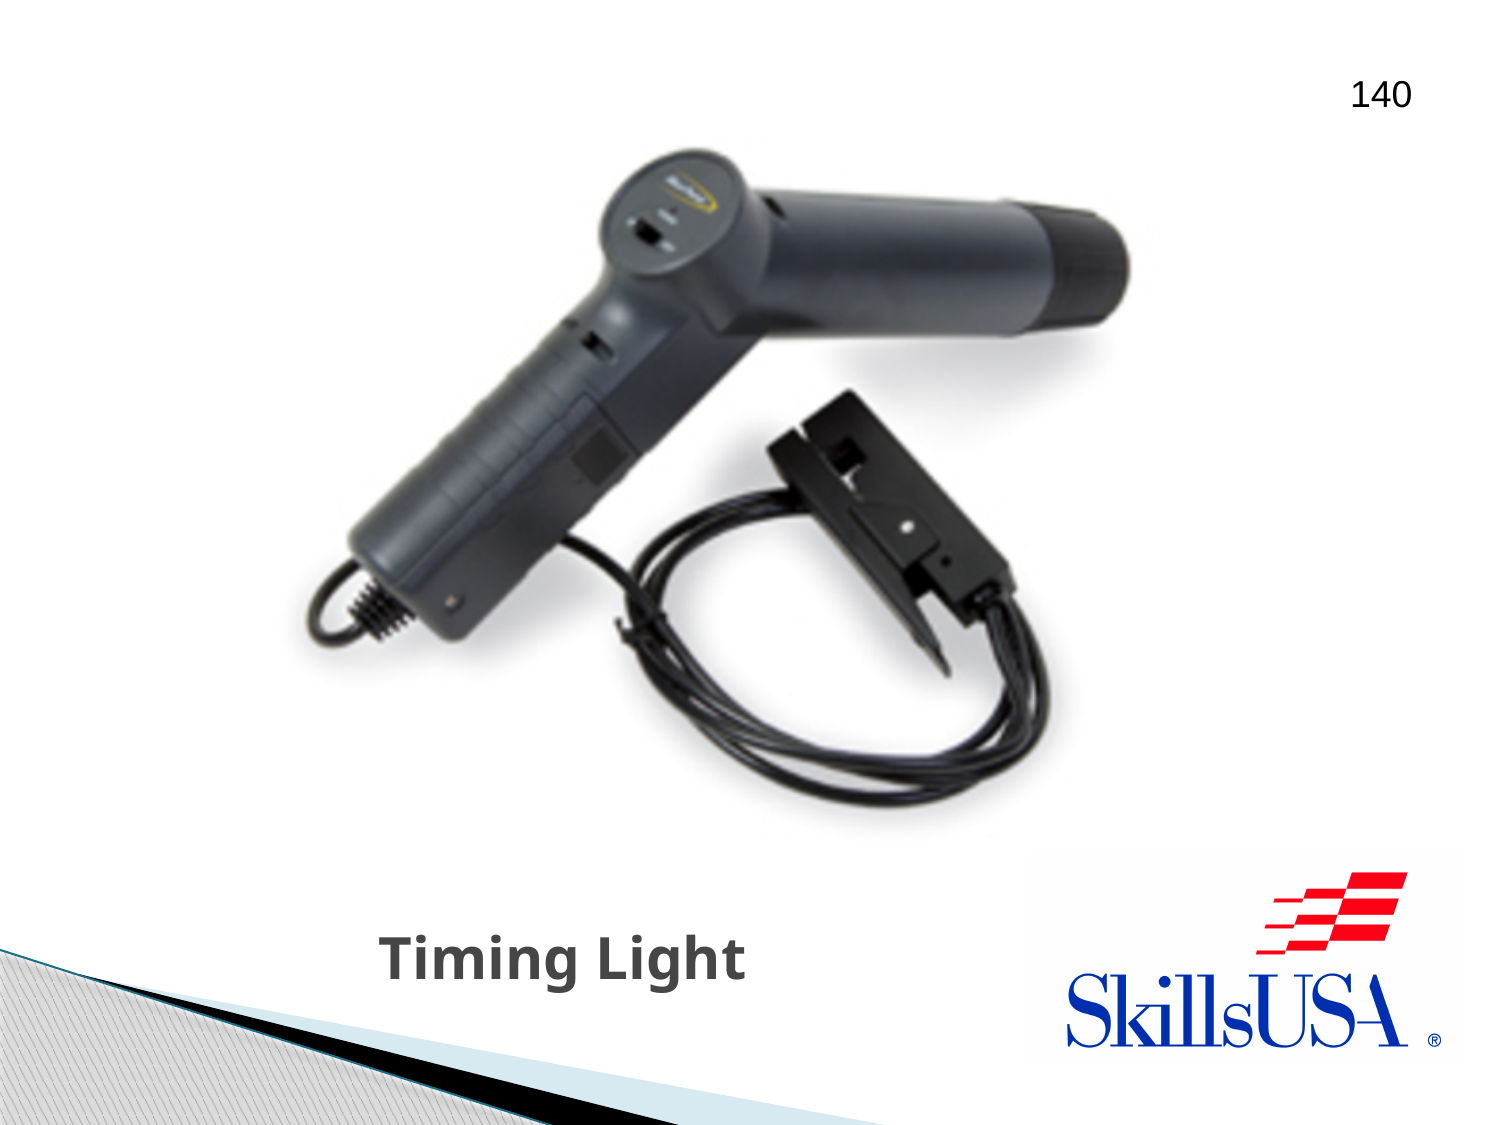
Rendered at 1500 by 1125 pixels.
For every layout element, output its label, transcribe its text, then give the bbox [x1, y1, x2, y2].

title Timing Light [99, 912, 1018, 1000]
text_box 140 [1325, 62, 1438, 123]
picture [274, 137, 1188, 846]
picture [1024, 849, 1459, 1065]
